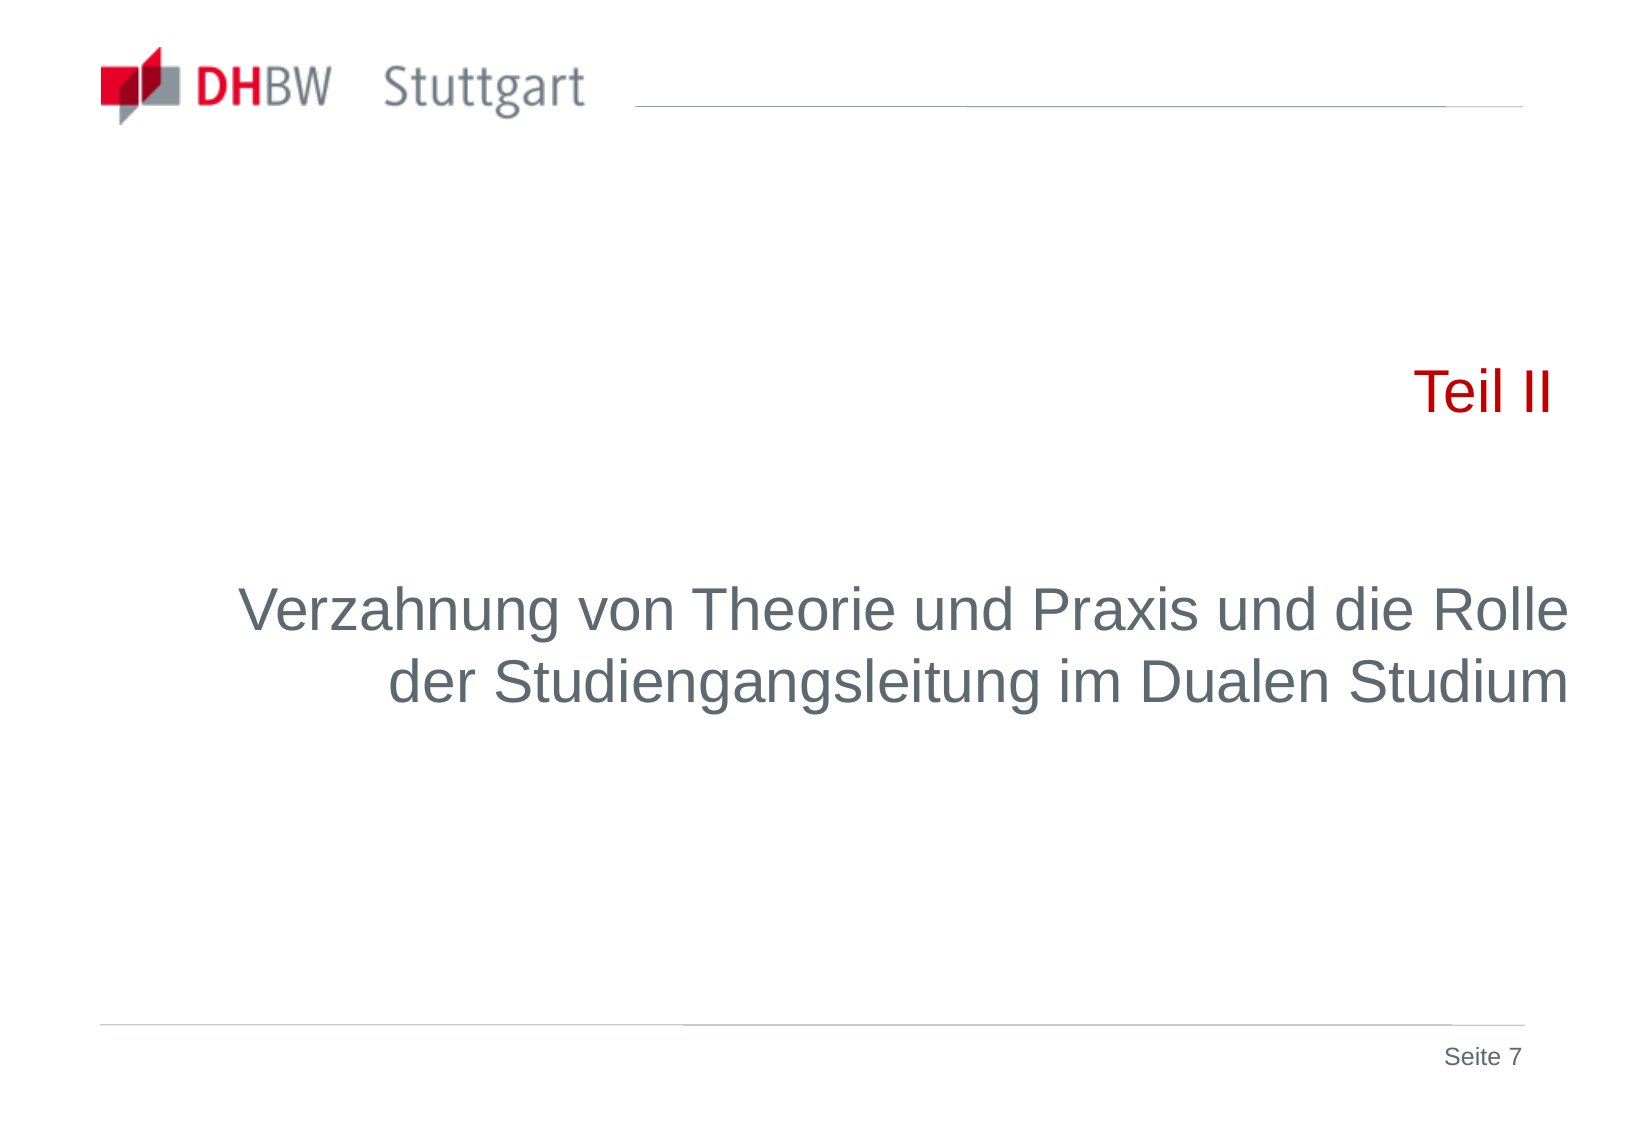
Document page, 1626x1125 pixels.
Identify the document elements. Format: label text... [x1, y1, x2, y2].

text_box Seite 7 [1387, 1032, 1538, 1108]
text_box Teil II Verzahnung von Theorie und Praxis und die Rolle der Studiengangsleitung im Dualen Studium [139, 545, 1572, 787]
picture [101, 47, 587, 125]
